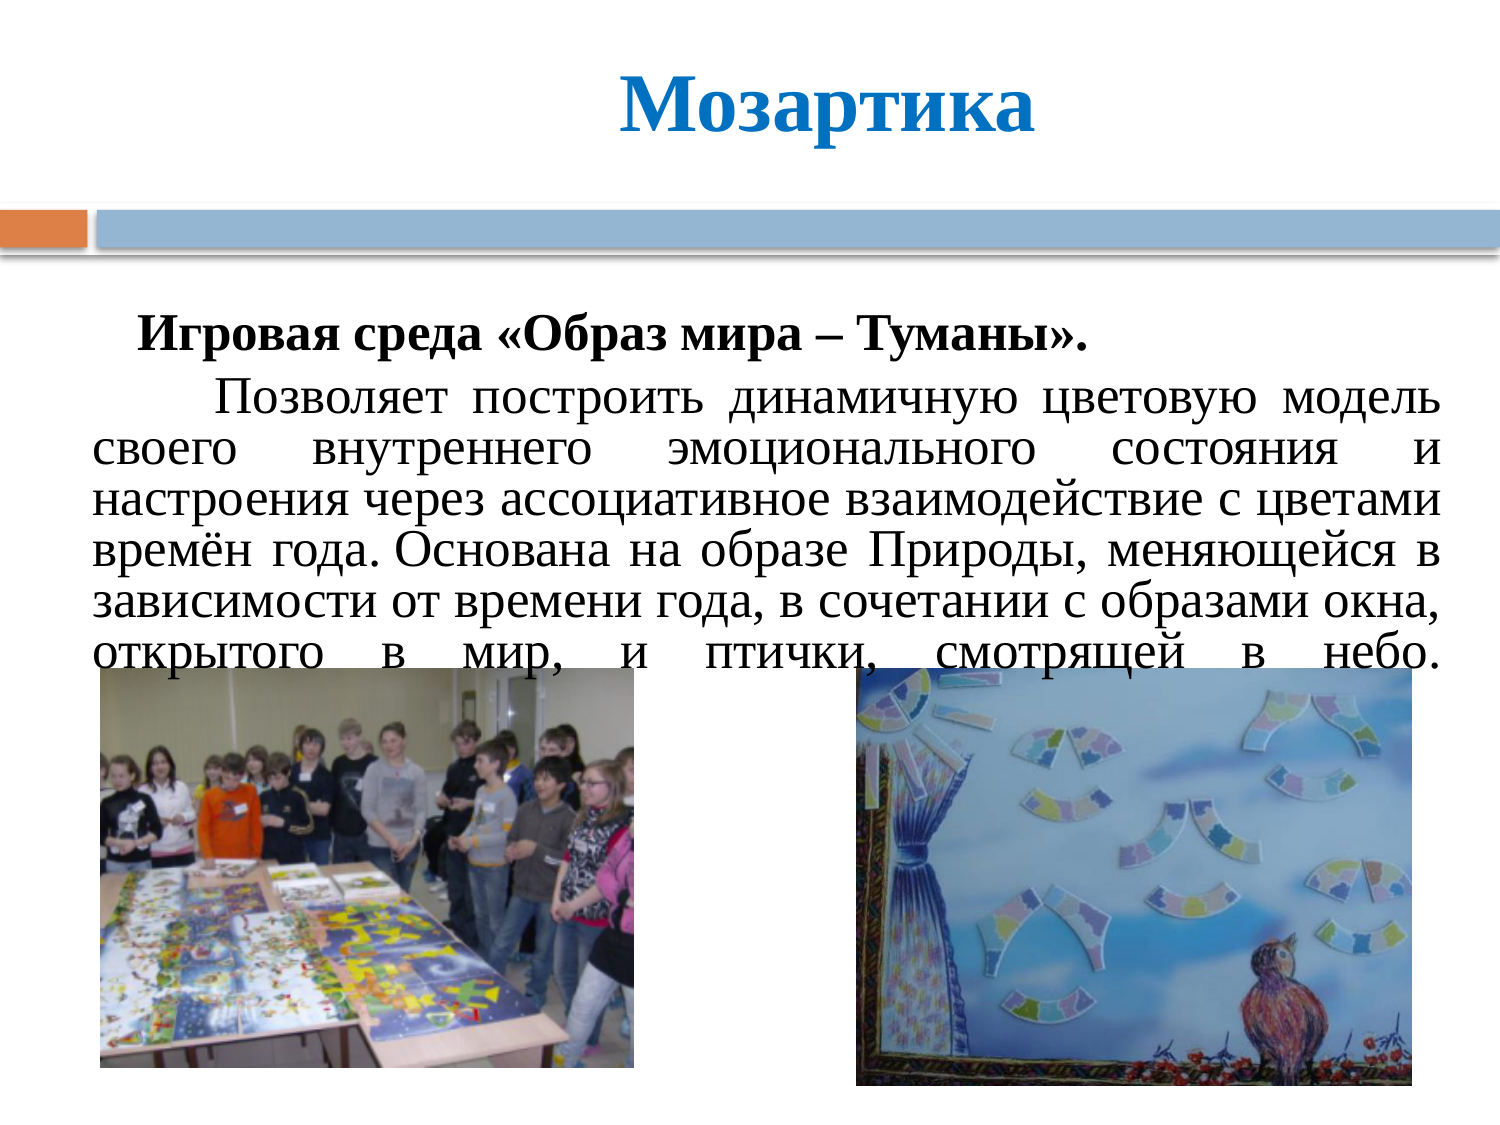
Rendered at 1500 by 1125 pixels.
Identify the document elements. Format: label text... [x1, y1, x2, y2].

picture [855, 668, 1412, 1086]
title Мозартика [188, 35, 1468, 161]
picture [99, 668, 634, 1068]
list Игровая среда «Образ мира – Туманы». Позволяет построить динамичную цветовую модель своего внутреннего эмоционального состояния и настроения через ассоциативное взаимодействие с цветами времён года. Основана на образе Природы, меняющейся в зависимости от времени года, в сочетании с образами окна, открытого в мир, и птички, смотрящей в небо. [29, 302, 1457, 787]
